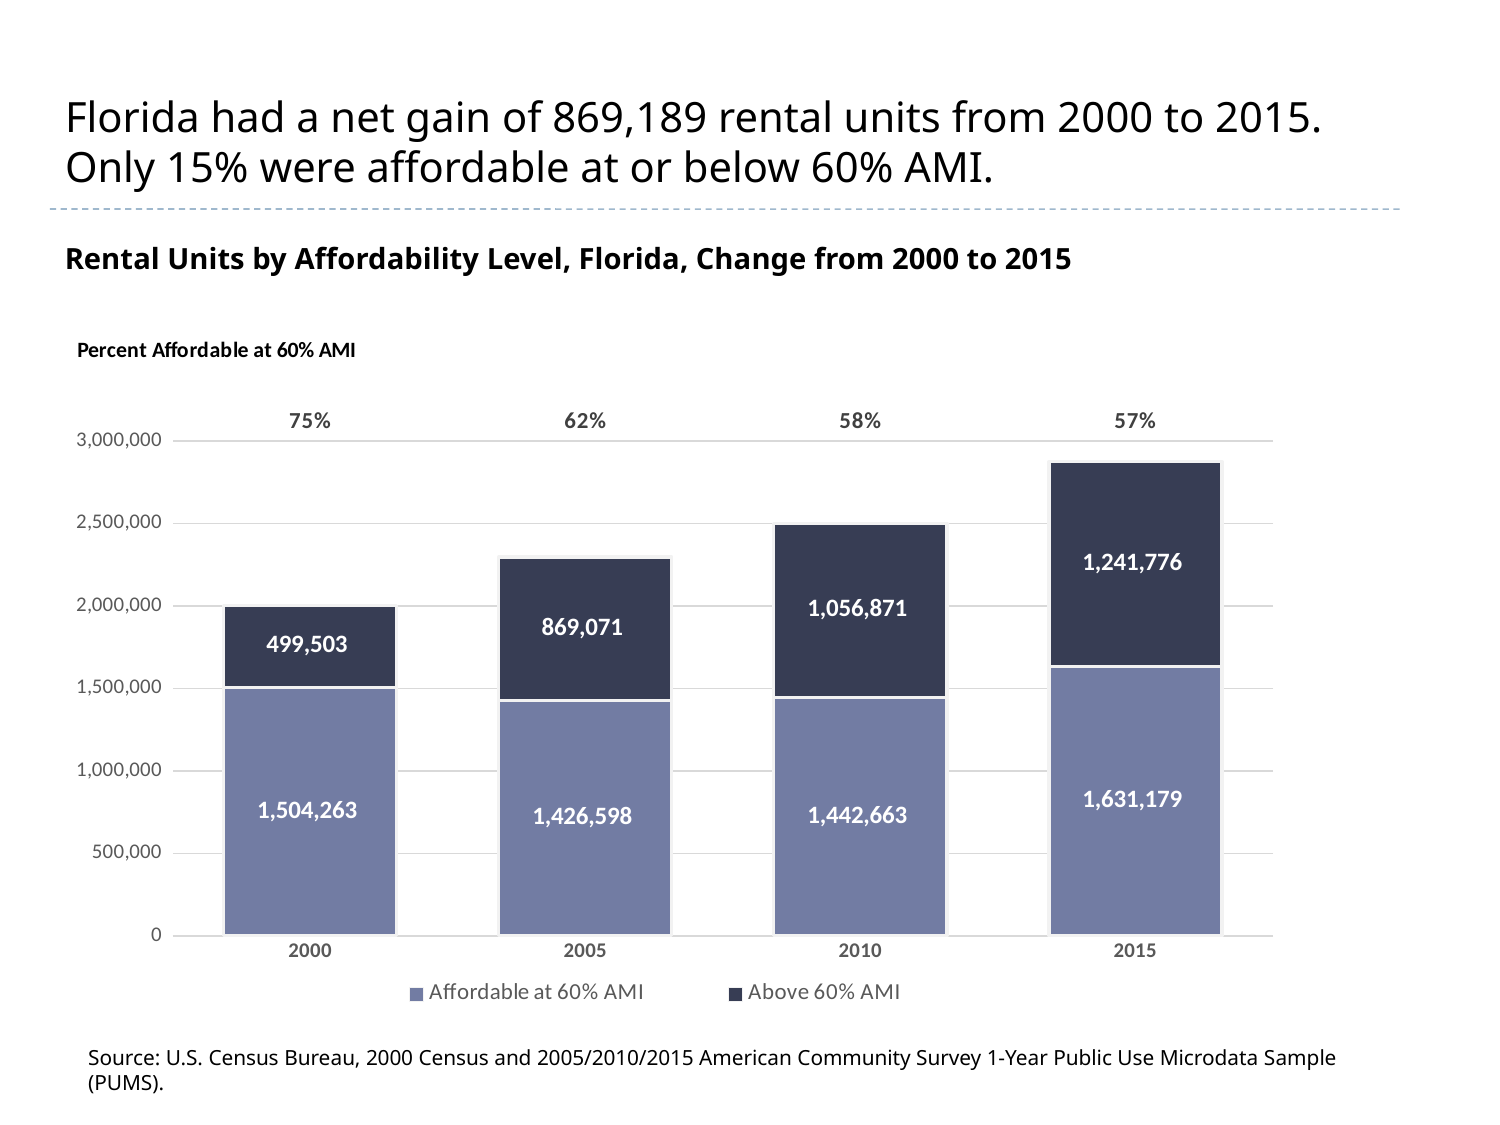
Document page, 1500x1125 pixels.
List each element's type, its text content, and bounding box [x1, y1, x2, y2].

text_box Rental Units by Affordability Level, Florida, Change from 2000 to 2015 [50, 230, 1288, 283]
text_box Source: U.S. Census Bureau, 2000 Census and 2005/2010/2015 American Community Survey 1-Year Public Use Microdata Sample (PUMS). [73, 1036, 1427, 1102]
title Florida had a net gain of 869,189 rental units from 2000 to 2015. Only 15% were affordable at or below 60% AMI. [49, 98, 1401, 199]
chart [62, 332, 1363, 1026]
